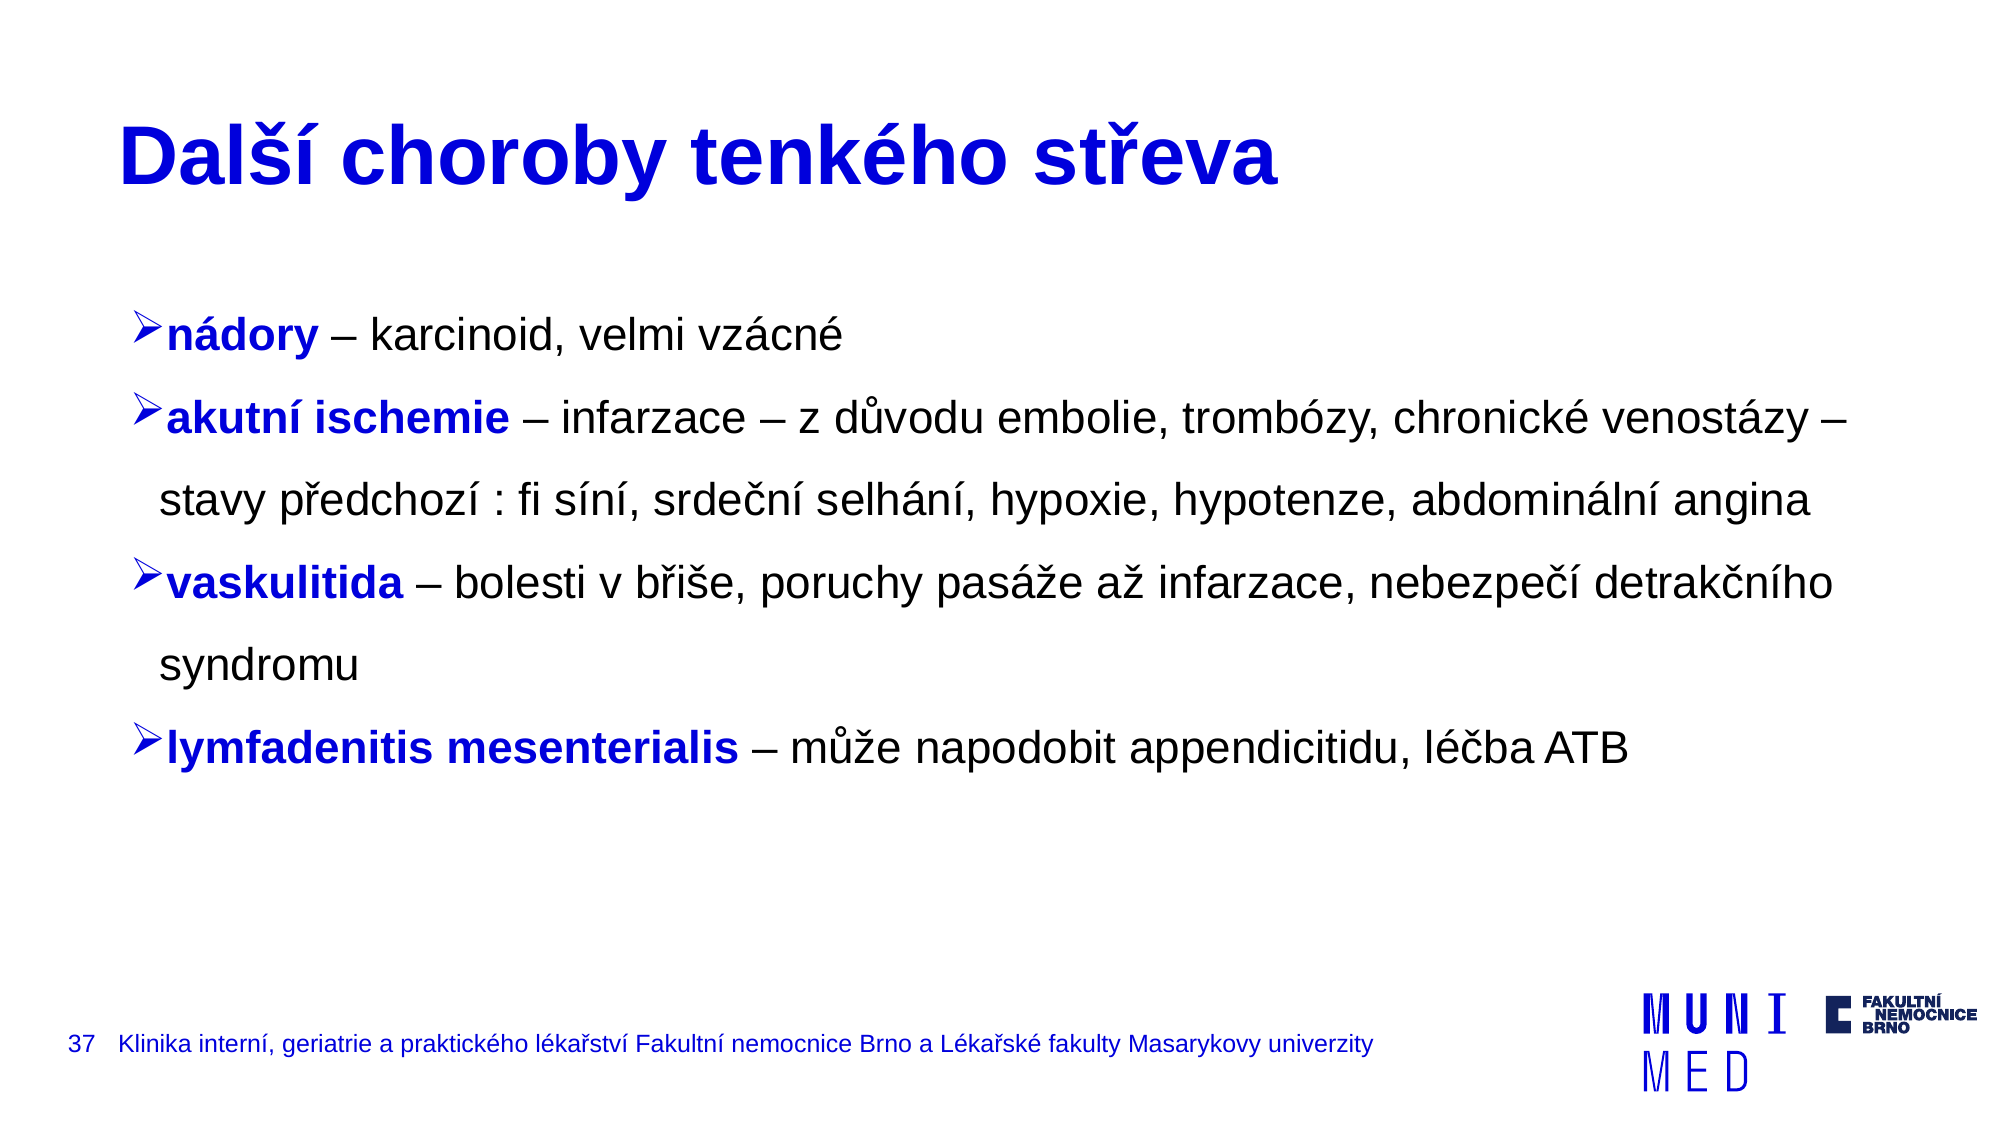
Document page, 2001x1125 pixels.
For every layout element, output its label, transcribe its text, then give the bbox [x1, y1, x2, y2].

slide_number 37 [67, 1021, 110, 1063]
title Další choroby tenkého střeva [118, 118, 1883, 193]
footer Klinika interní, geriatrie a praktického lékařství Fakultní nemocnice Brno a Lékařské fakulty Masarykovy univerzity [118, 1021, 1418, 1063]
list nádory – karcinoid, velmi vzácné akutní ischemie – infarzace – z důvodu embolie, trombózy, chronické venostázy – stavy předchozí : fi síní, srdeční selhání, hypoxie, hypotenze, abdominální angina vaskulitida – bolesti v břiše, poruchy pasáže až infarzace, nebezpečí detrakčního syndromu lymfadenitis mesenterialis – může napodobit appendicitidu, léčba ATB [118, 277, 1883, 957]
